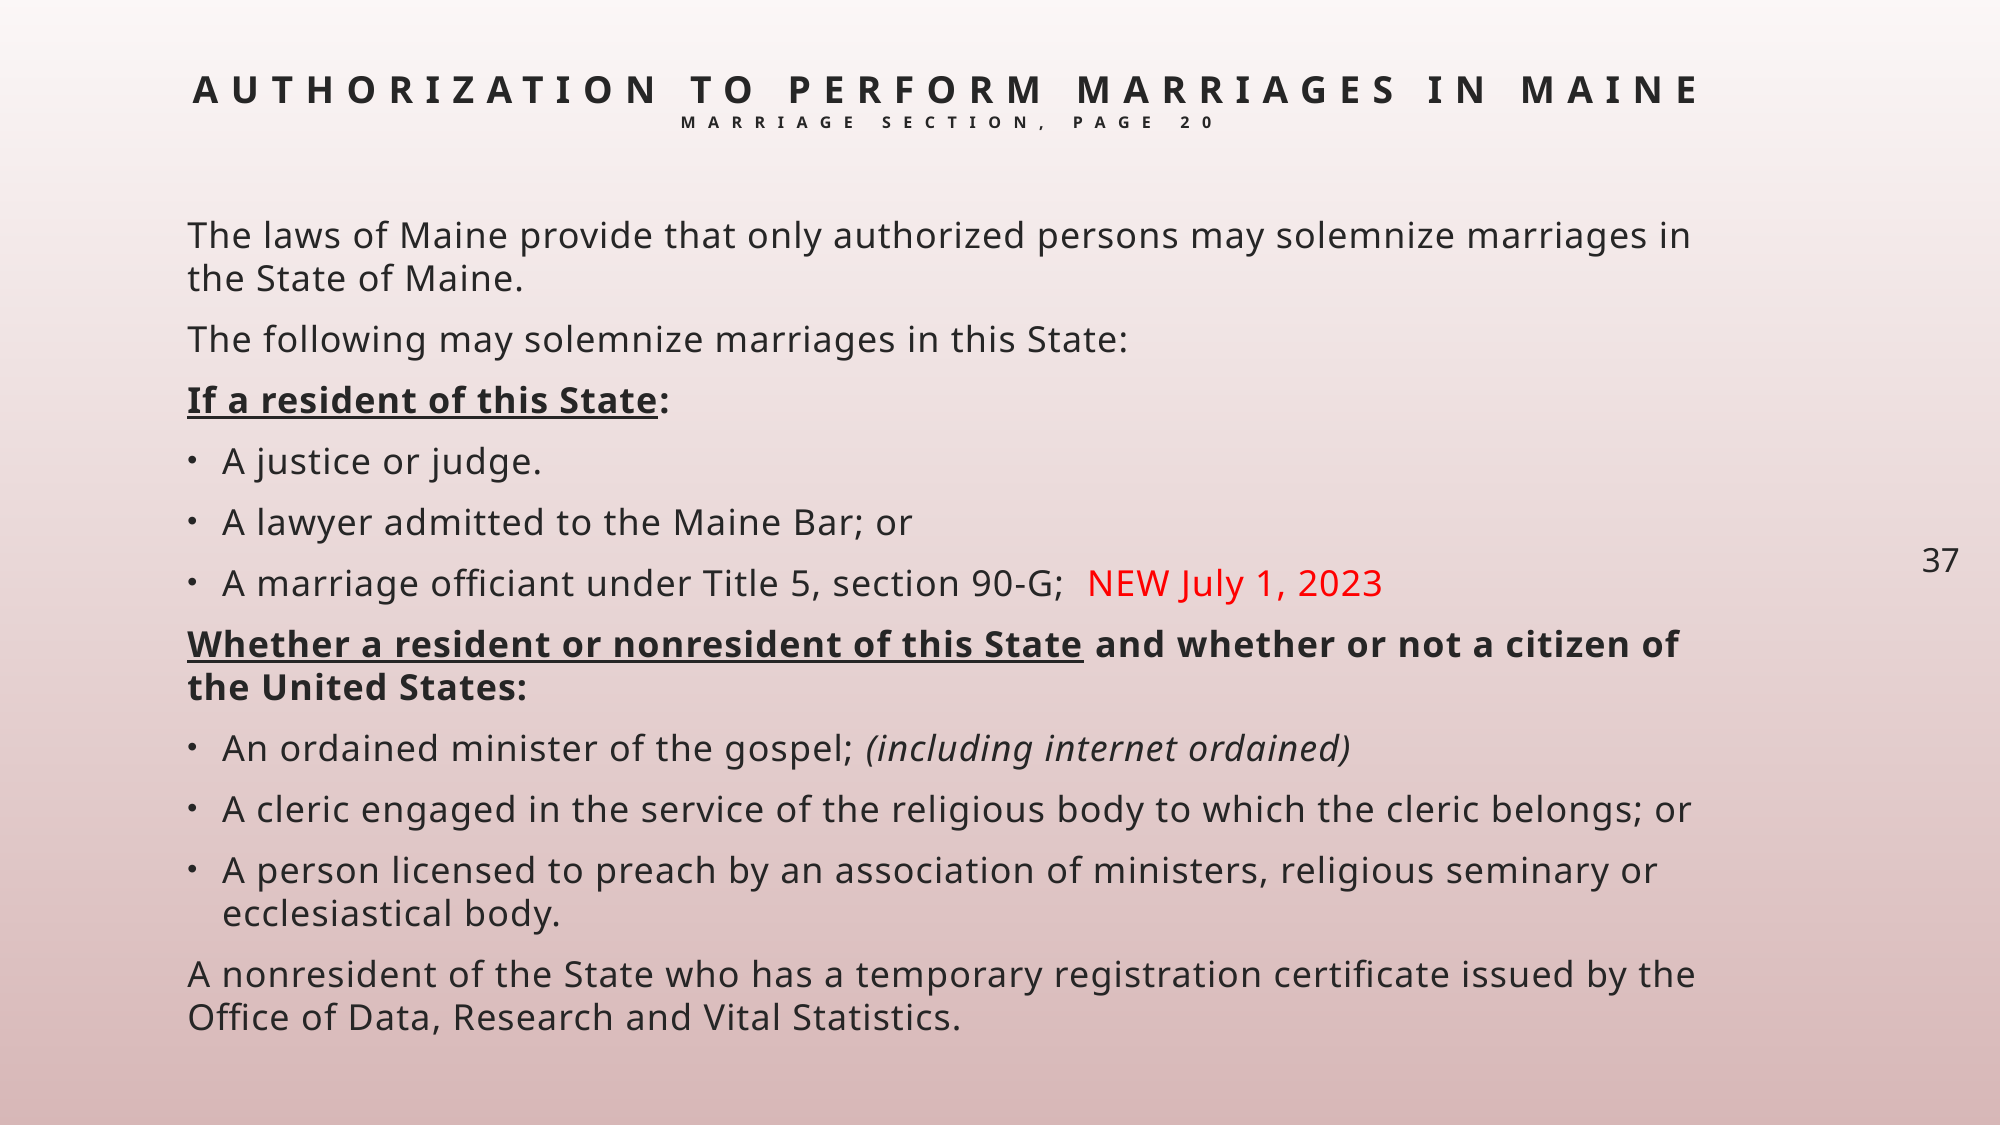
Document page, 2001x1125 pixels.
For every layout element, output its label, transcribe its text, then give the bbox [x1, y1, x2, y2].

list The laws of Maine provide that only authorized persons may solemnize marriages in the State of Maine. The following may solemnize marriages in this State: If a resident of this State: A justice or judge. A lawyer admitted to the Maine Bar; or A marriage officiant under Title 5, section 90-G; NEW July 1, 2023 Whether a resident or nonresident of this State and whether or not a citizen of the United States: An ordained minister of the gospel; (including internet ordained) A cleric engaged in the service of the religious body to which the cleric belongs; or A person licensed to preach by an association of ministers, religious seminary or ecclesiastical body. A nonresident of the State who has a temporary registration certificate issued by the Office of Data, Research and Vital Statistics. [172, 205, 1735, 1080]
title Authorization to Perform Marriages in Maine marriage section, page 20 [172, 33, 1732, 205]
slide_number 37 [1896, 514, 1986, 610]
